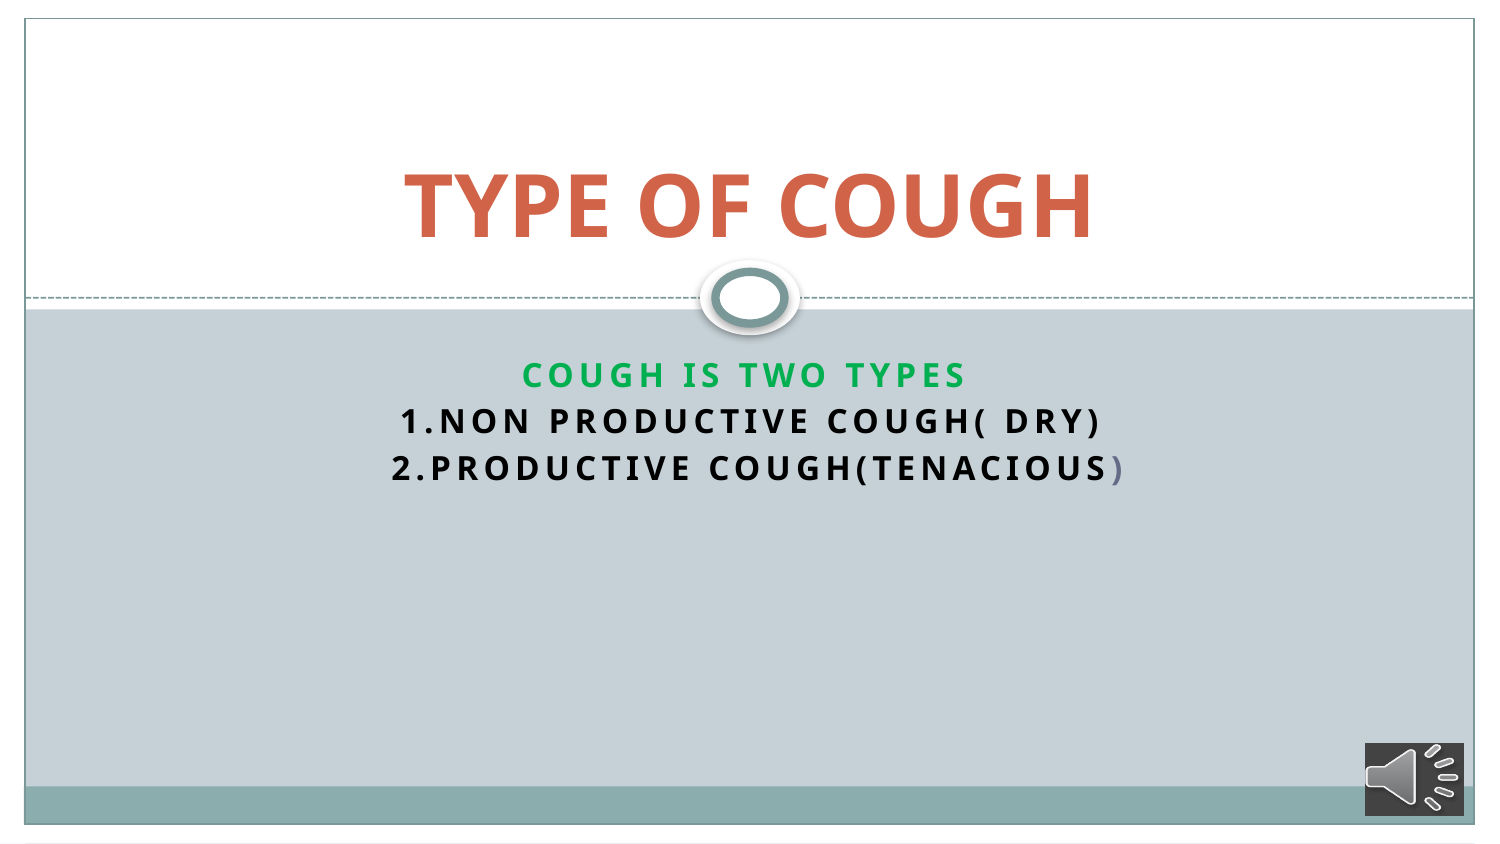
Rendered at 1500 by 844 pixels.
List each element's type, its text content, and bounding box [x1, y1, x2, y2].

picture [1364, 741, 1465, 818]
subtitle Cough is two types 1.Non productive cough( Dry) 2.Productive cough(Tenacious) [225, 346, 1275, 563]
title TYPE OF COUGH [112, 46, 1388, 263]
